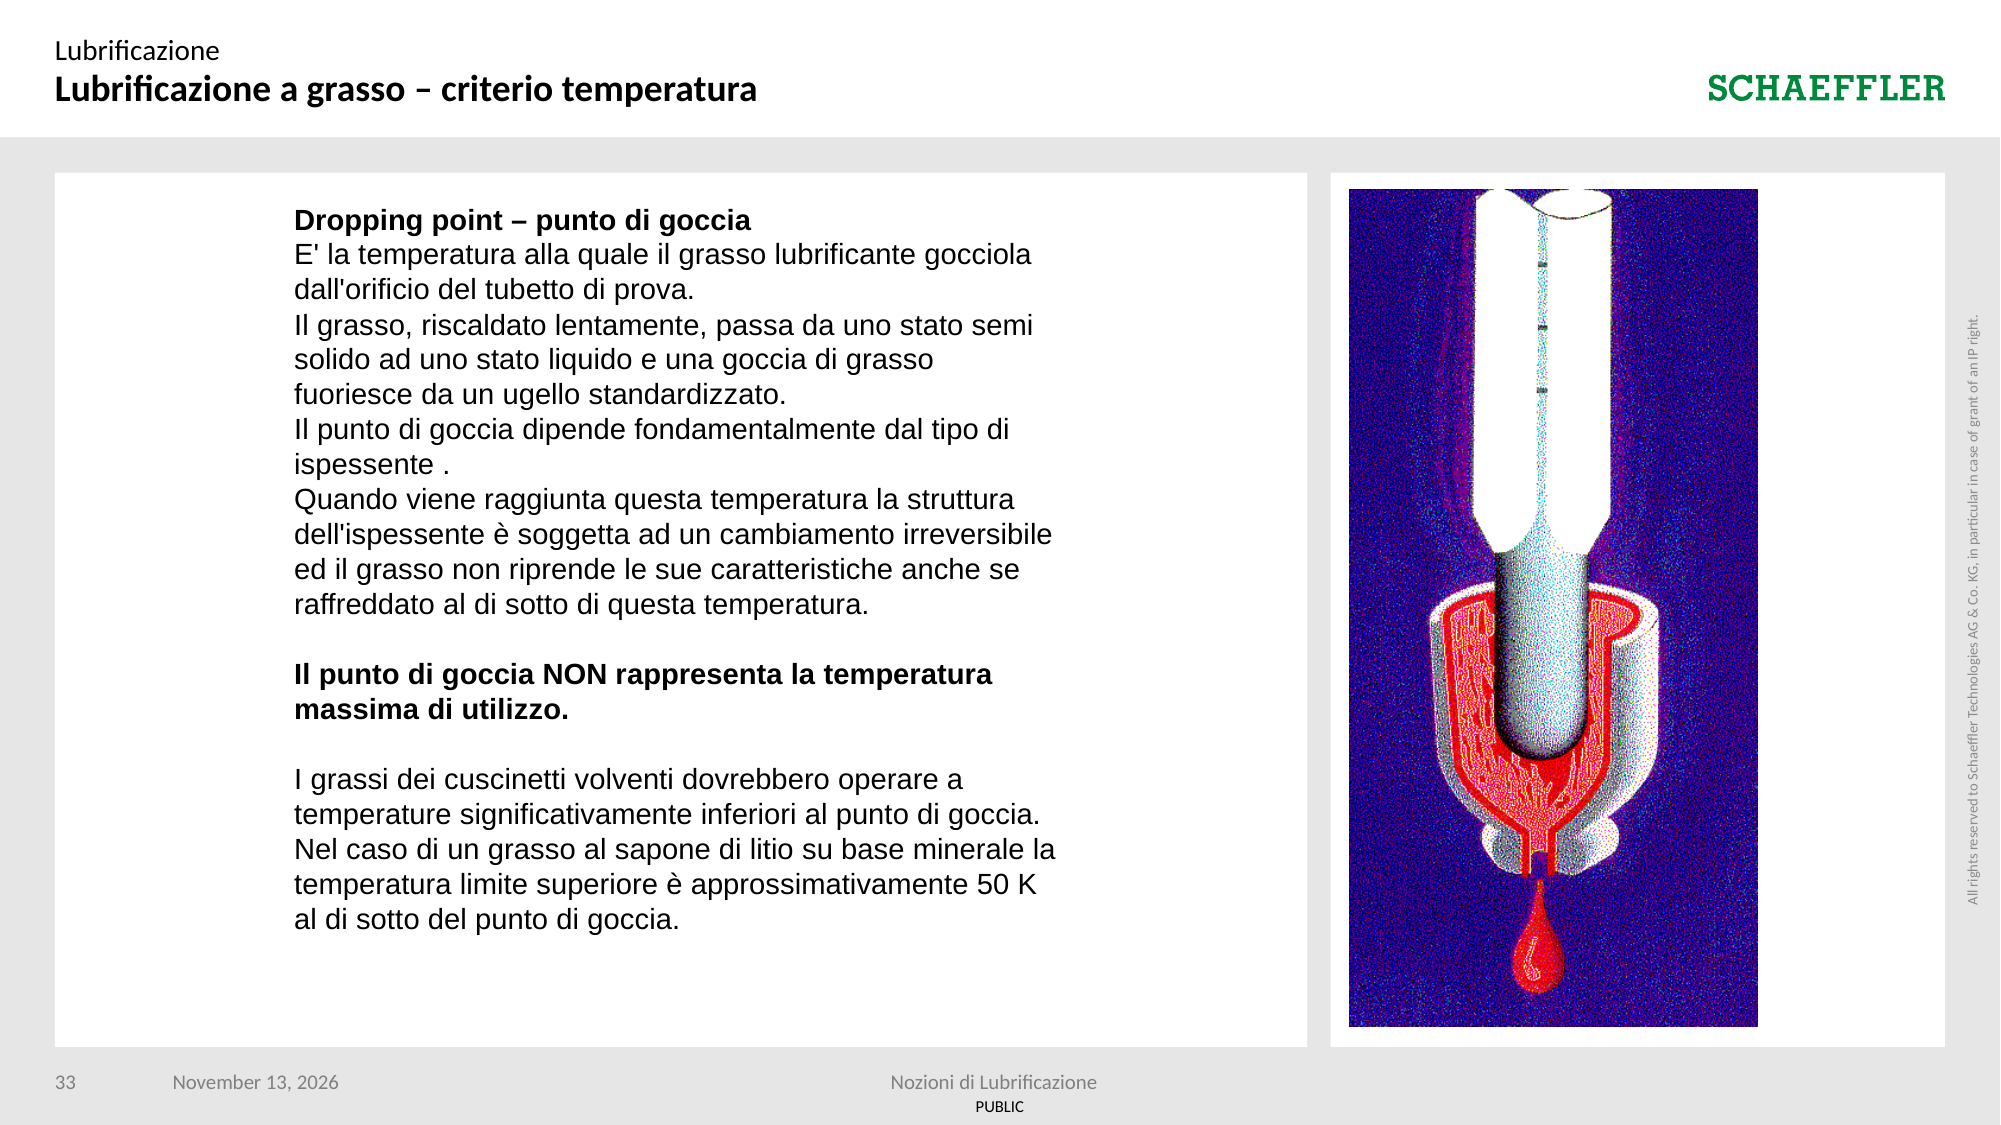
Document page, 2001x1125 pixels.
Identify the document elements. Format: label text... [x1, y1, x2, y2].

slide_number 33 [54, 1068, 114, 1099]
text_box Dropping point – punto di goccia E' la temperatura alla quale il grasso lubrificante gocciola dall'orificio del tubetto di prova. Il grasso, riscaldato lentamente, passa da uno stato semi solido ad uno stato liquido e una goccia di grasso fuoriesce da un ugello standardizzato. Il punto di goccia dipende fondamentalmente dal tipo di ispessente . Quando viene raggiunta questa temperatura la struttura dell'ispessente è soggetta ad un cambiamento irreversibile ed il grasso non riprende le sue caratteristiche anche se raffreddato al di sotto di questa temperatura. Il punto di goccia NON rappresenta la temperatura massima di utilizzo. I grassi dei cuscinetti volventi dovrebbero operare a temperature significativamente inferiori al punto di goccia. Nel caso di un grasso al sapone di litio su base minerale la temperatura limite superiore è approssimativamente 50 K al di sotto del punto di goccia. [279, 193, 1077, 978]
title Lubrificazione a grasso – criterio temperatura [54, 67, 1591, 110]
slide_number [125, 1068, 386, 1099]
picture [1349, 189, 1758, 1028]
footer Nozioni di Lubrificazione [397, 1068, 1591, 1099]
list Lubrificazione [55, 30, 1251, 67]
